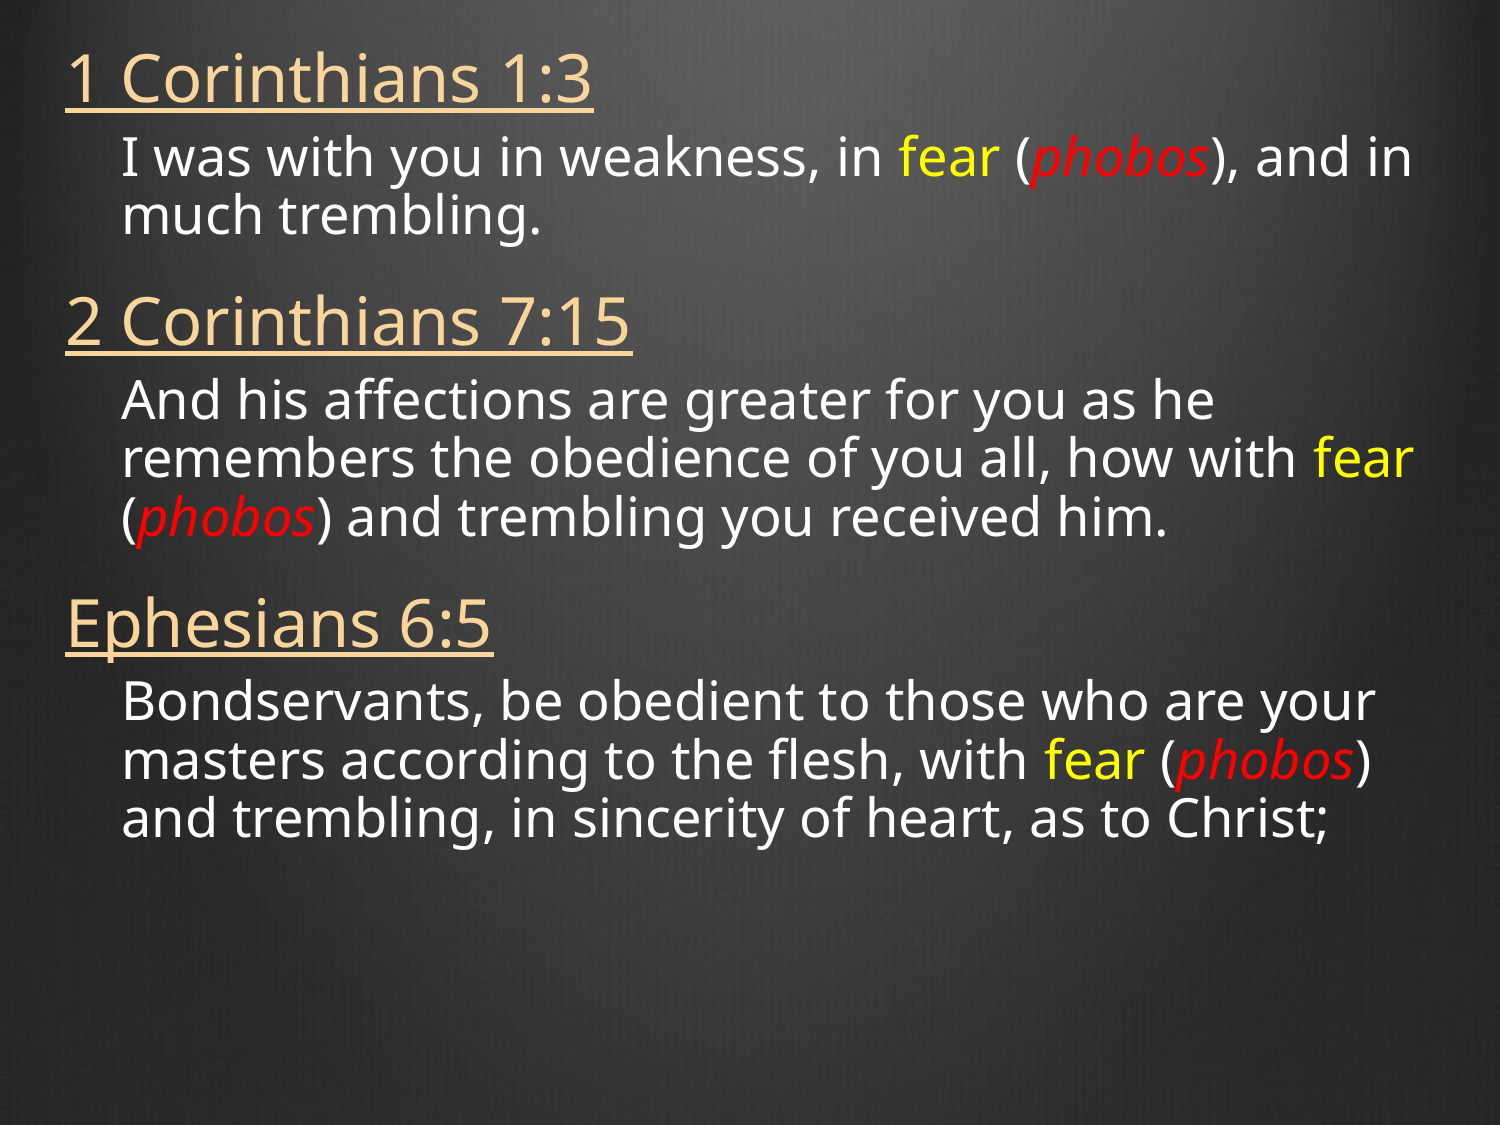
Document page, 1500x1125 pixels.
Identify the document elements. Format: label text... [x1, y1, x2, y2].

list 1 Corinthians 1:3 I was with you in weakness, in fear (phobos), and in much trembling. 2 Corinthians 7:15 And his affections are greater for you as he remembers the obedience of you all, how with fear (phobos) and trembling you received him. Ephesians 6:5 Bondservants, be obedient to those who are your masters according to the flesh, with fear (phobos) and trembling, in sincerity of heart, as to Christ; [50, 37, 1463, 1088]
